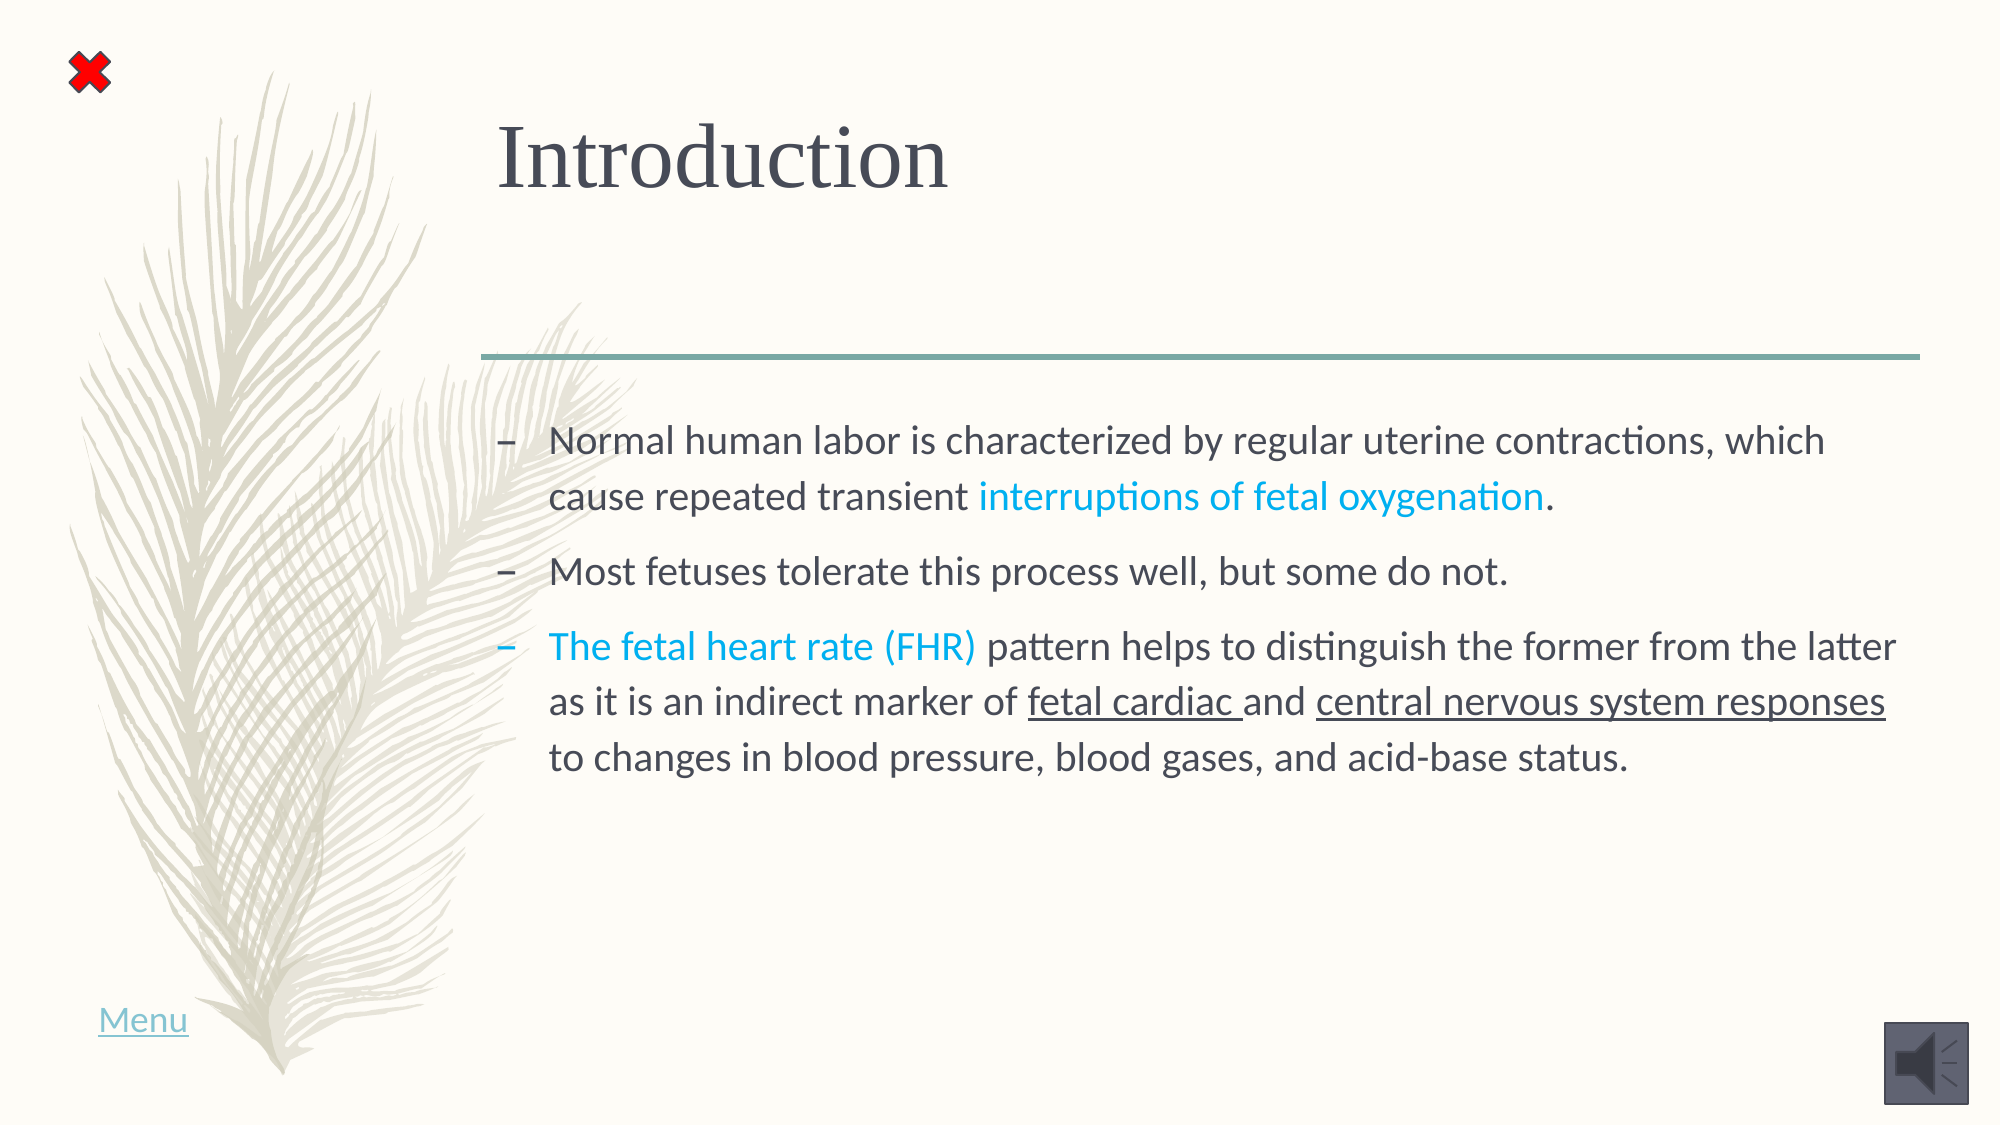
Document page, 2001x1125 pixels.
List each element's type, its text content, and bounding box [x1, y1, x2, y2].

text_box [68, 51, 111, 94]
list Normal human labor is characterized by regular uterine contractions, which cause repeated transient interruptions of fetal oxygenation. Most fetuses tolerate this process well, but some do not. The fetal heart rate (FHR) pattern helps to distinguish the former from the latter as it is an indirect marker of fetal cardiac and central nervous system responses to changes in blood pressure, blood gases, and acid-base status. [481, 399, 1920, 999]
text_box Menu [83, 987, 217, 1048]
title Introduction [481, 93, 1920, 350]
text_box [1884, 1022, 1969, 1105]
